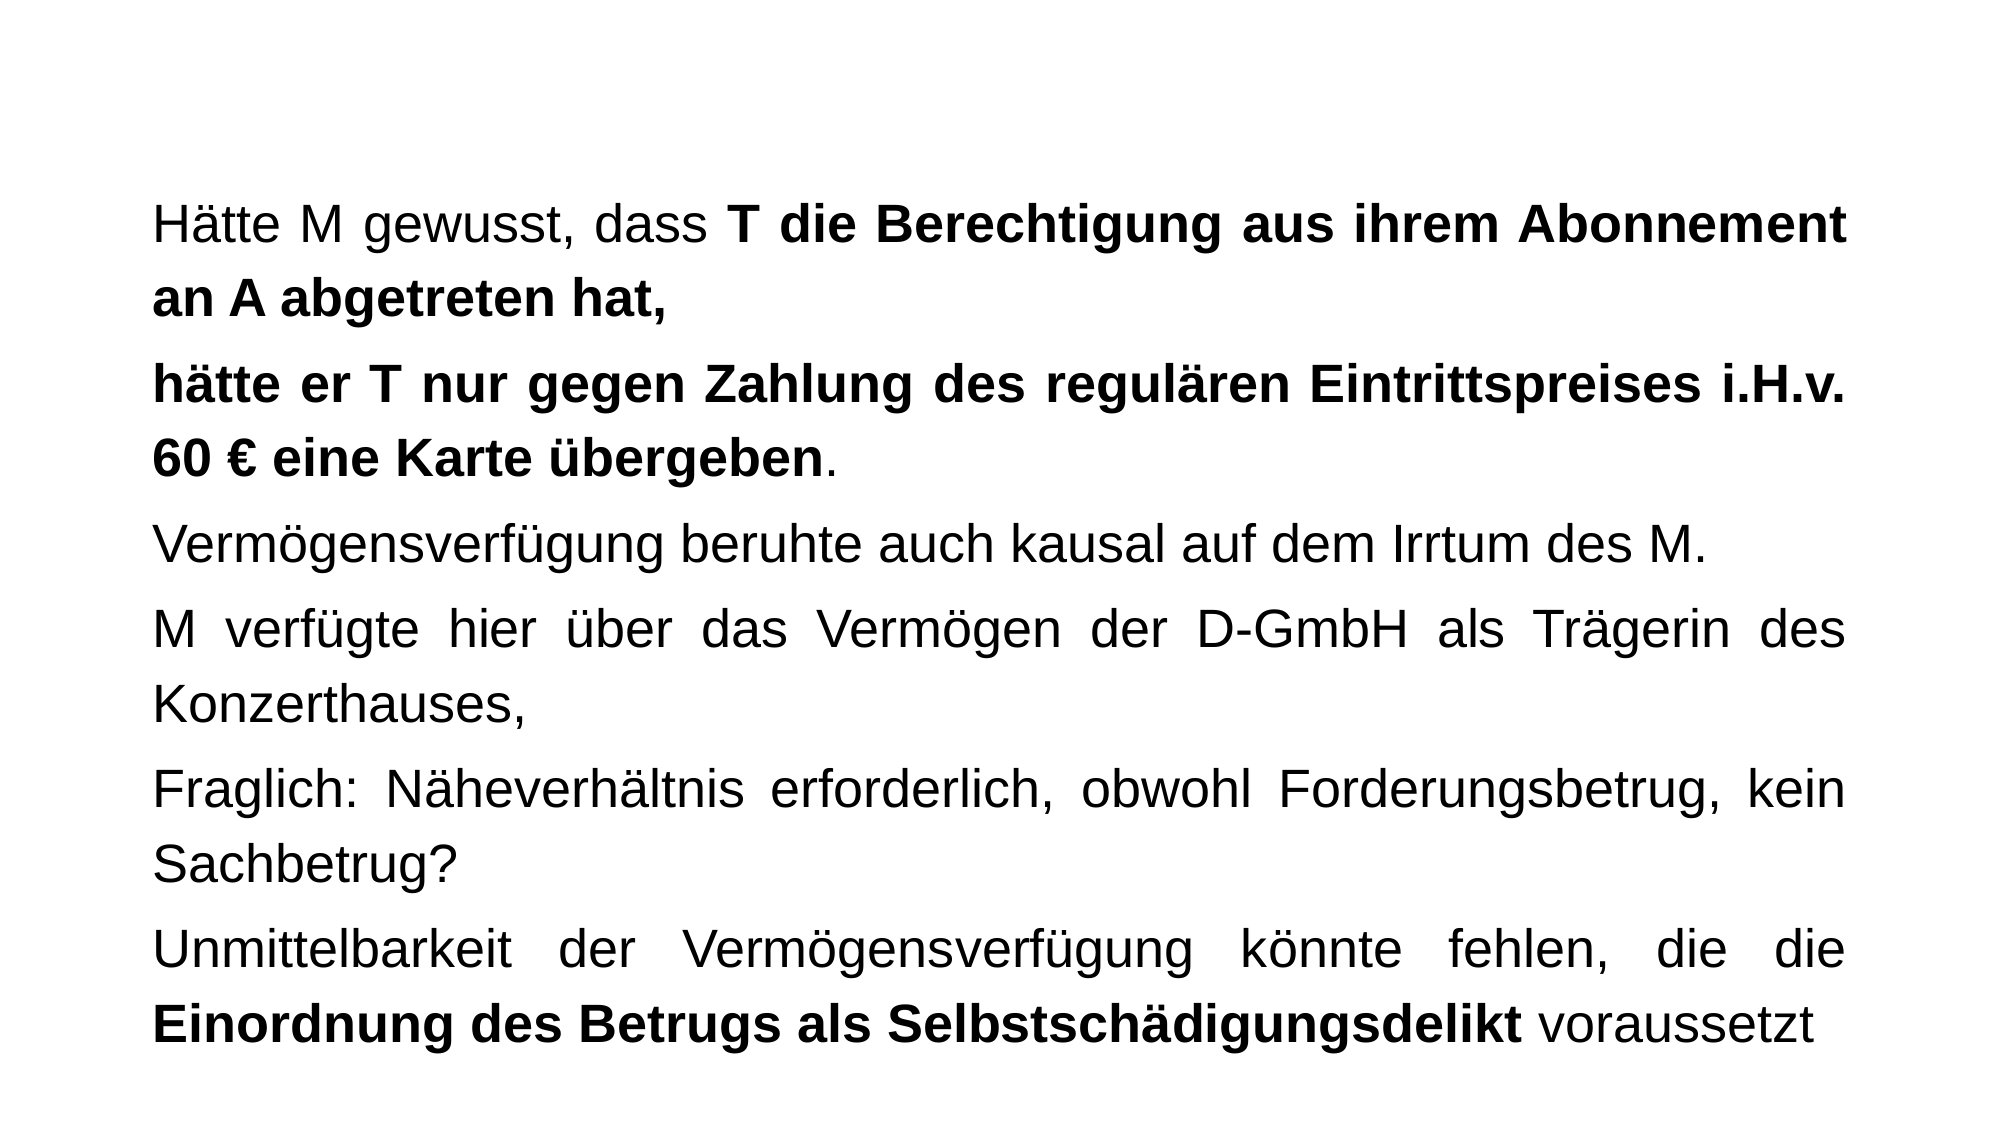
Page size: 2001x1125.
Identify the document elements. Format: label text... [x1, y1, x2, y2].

list Hätte M gewusst, dass T die Berechtigung aus ihrem Abonnement an A abgetreten hat, hätte er T nur gegen Zahlung des regulären Eintrittspreises i.H.v. 60 € eine Karte übergeben. Vermögensverfügung beruhte auch kausal auf dem Irrtum des M. M verfügte hier über das Vermögen der D-GmbH als Trägerin des Konzerthauses, Fraglich: Näheverhältnis erforderlich, obwohl Forderungsbetrug, kein Sachbetrug? Unmittelbarkeit der Vermögensverfügung könnte fehlen, die die Einordnung des Betrugs als Selbstschädigungsdelikt voraussetzt [137, 171, 1863, 1077]
